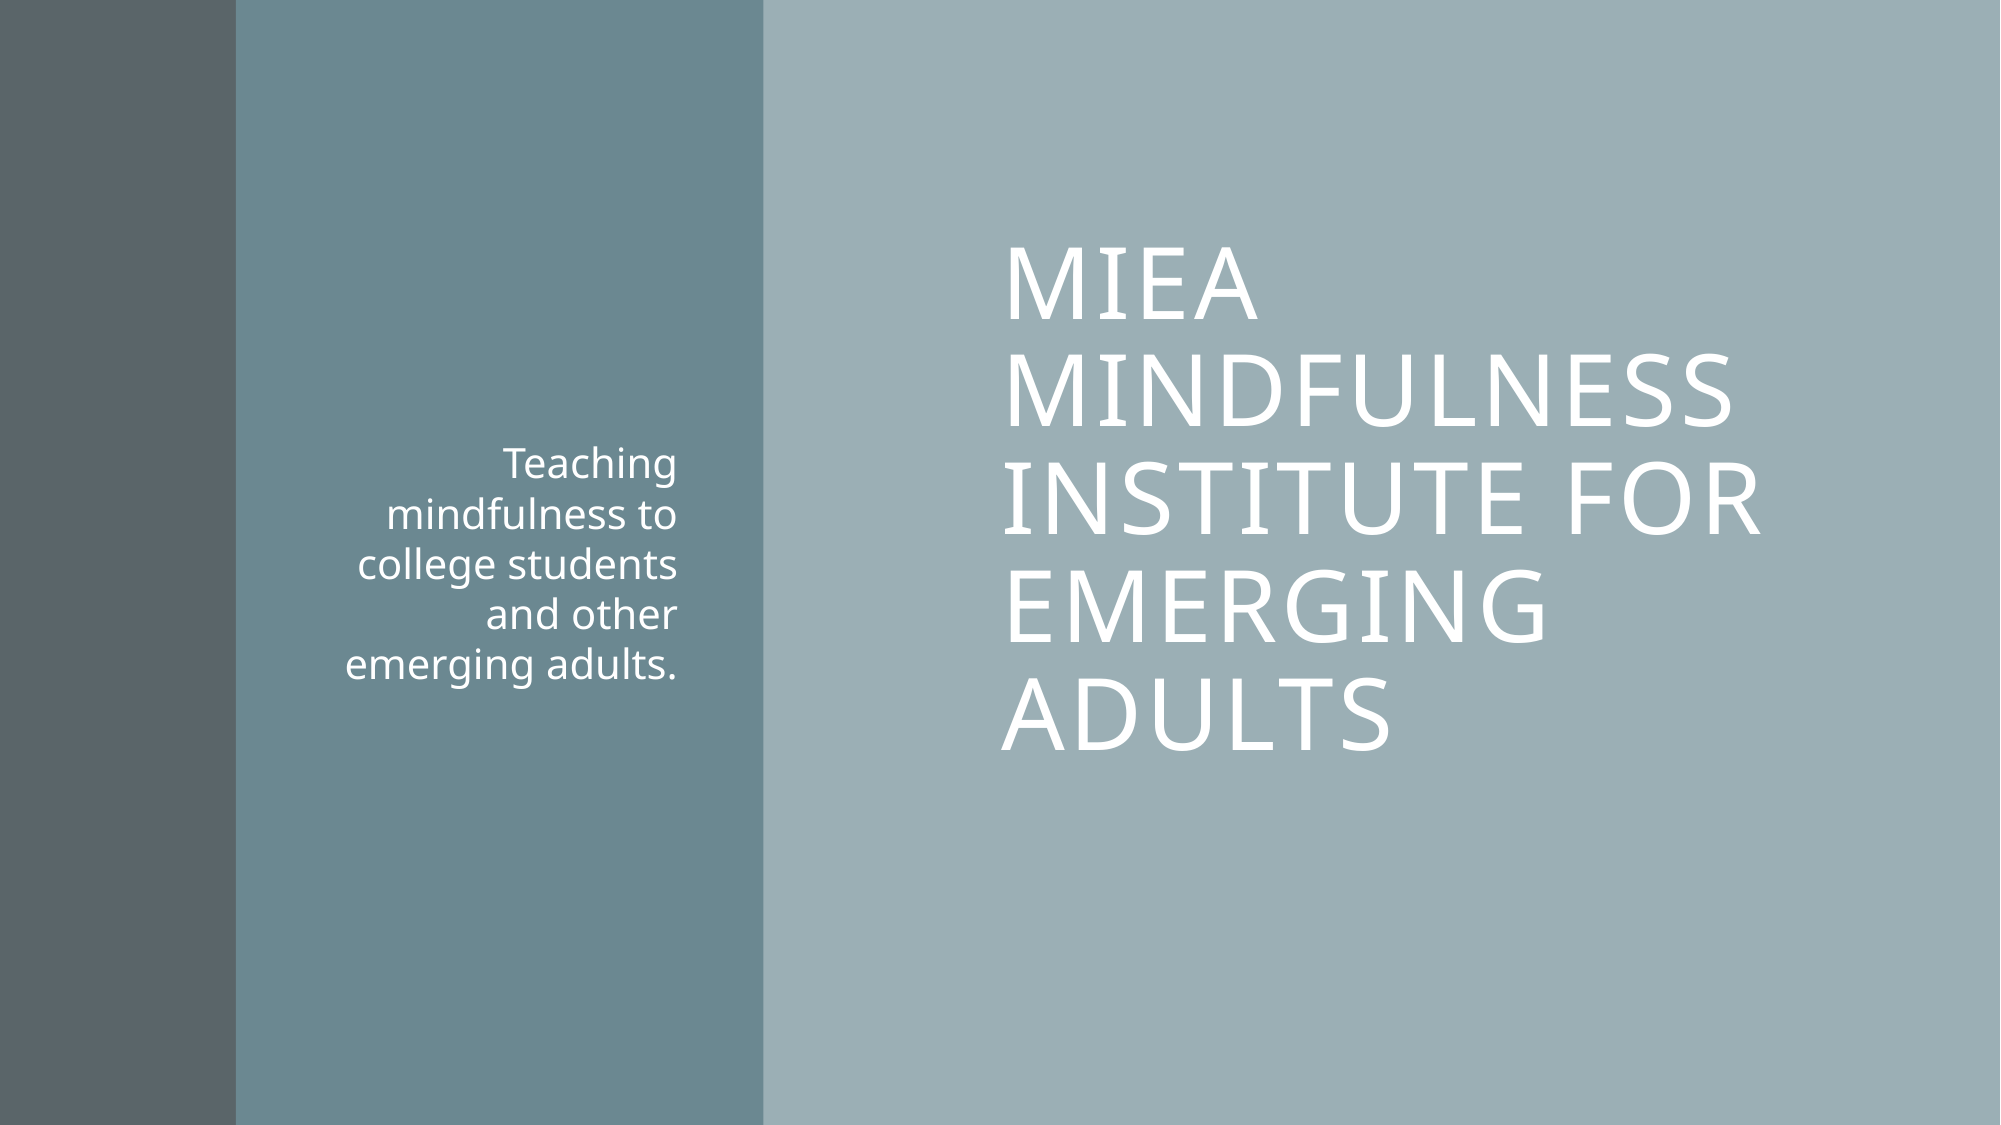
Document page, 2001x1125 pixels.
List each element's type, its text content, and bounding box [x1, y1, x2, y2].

subtitle Teaching mindfulness to college students and other emerging adults. [306, 329, 694, 796]
text_box [0, 0, 235, 1125]
title MIEA Mindfulness Institute for Emerging adults [899, 159, 1871, 966]
text_box [235, 0, 764, 1125]
